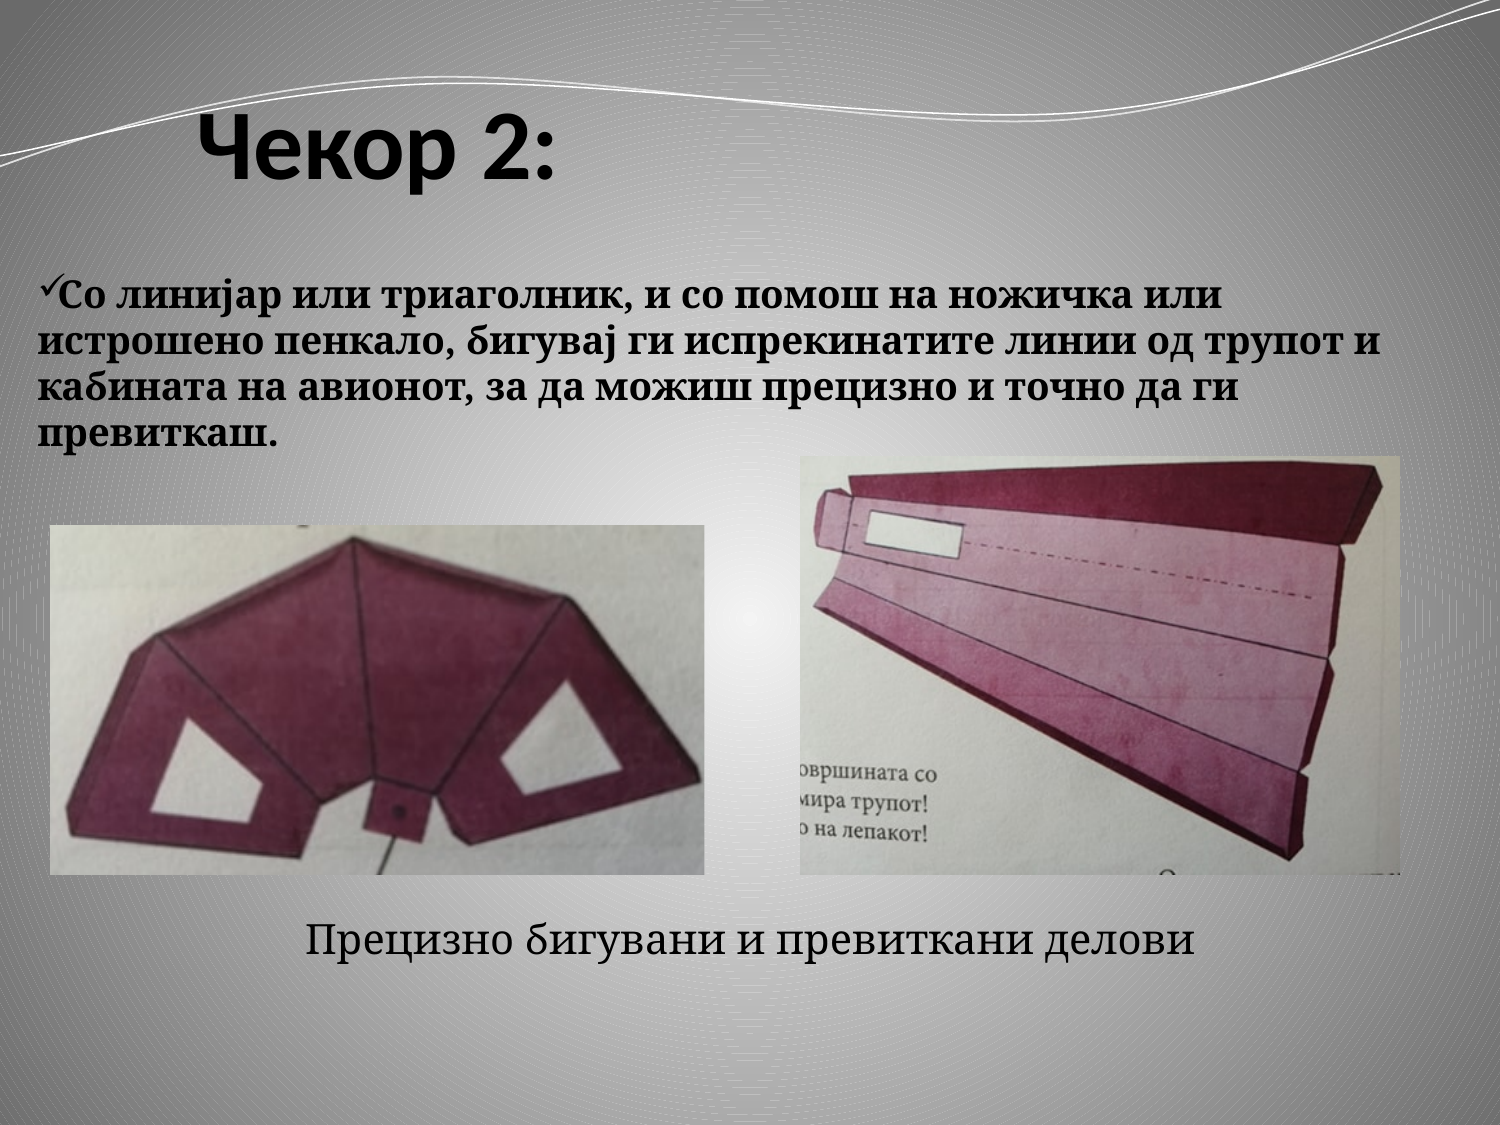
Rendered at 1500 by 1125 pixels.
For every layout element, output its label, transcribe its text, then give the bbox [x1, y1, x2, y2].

picture [49, 524, 705, 876]
text_box Прецизно бигувани и превиткани делови [235, 873, 1265, 1002]
subtitle Со линијар или триаголник, и со помош на ножичка или истрошено пенкало, бигувај ги испрекинатите линии од трупот и кабината на авионот, за да можиш прецизно и точно да ги превиткаш. [37, 262, 1450, 463]
title Чекор 2: [0, 37, 563, 200]
picture [799, 455, 1401, 876]
